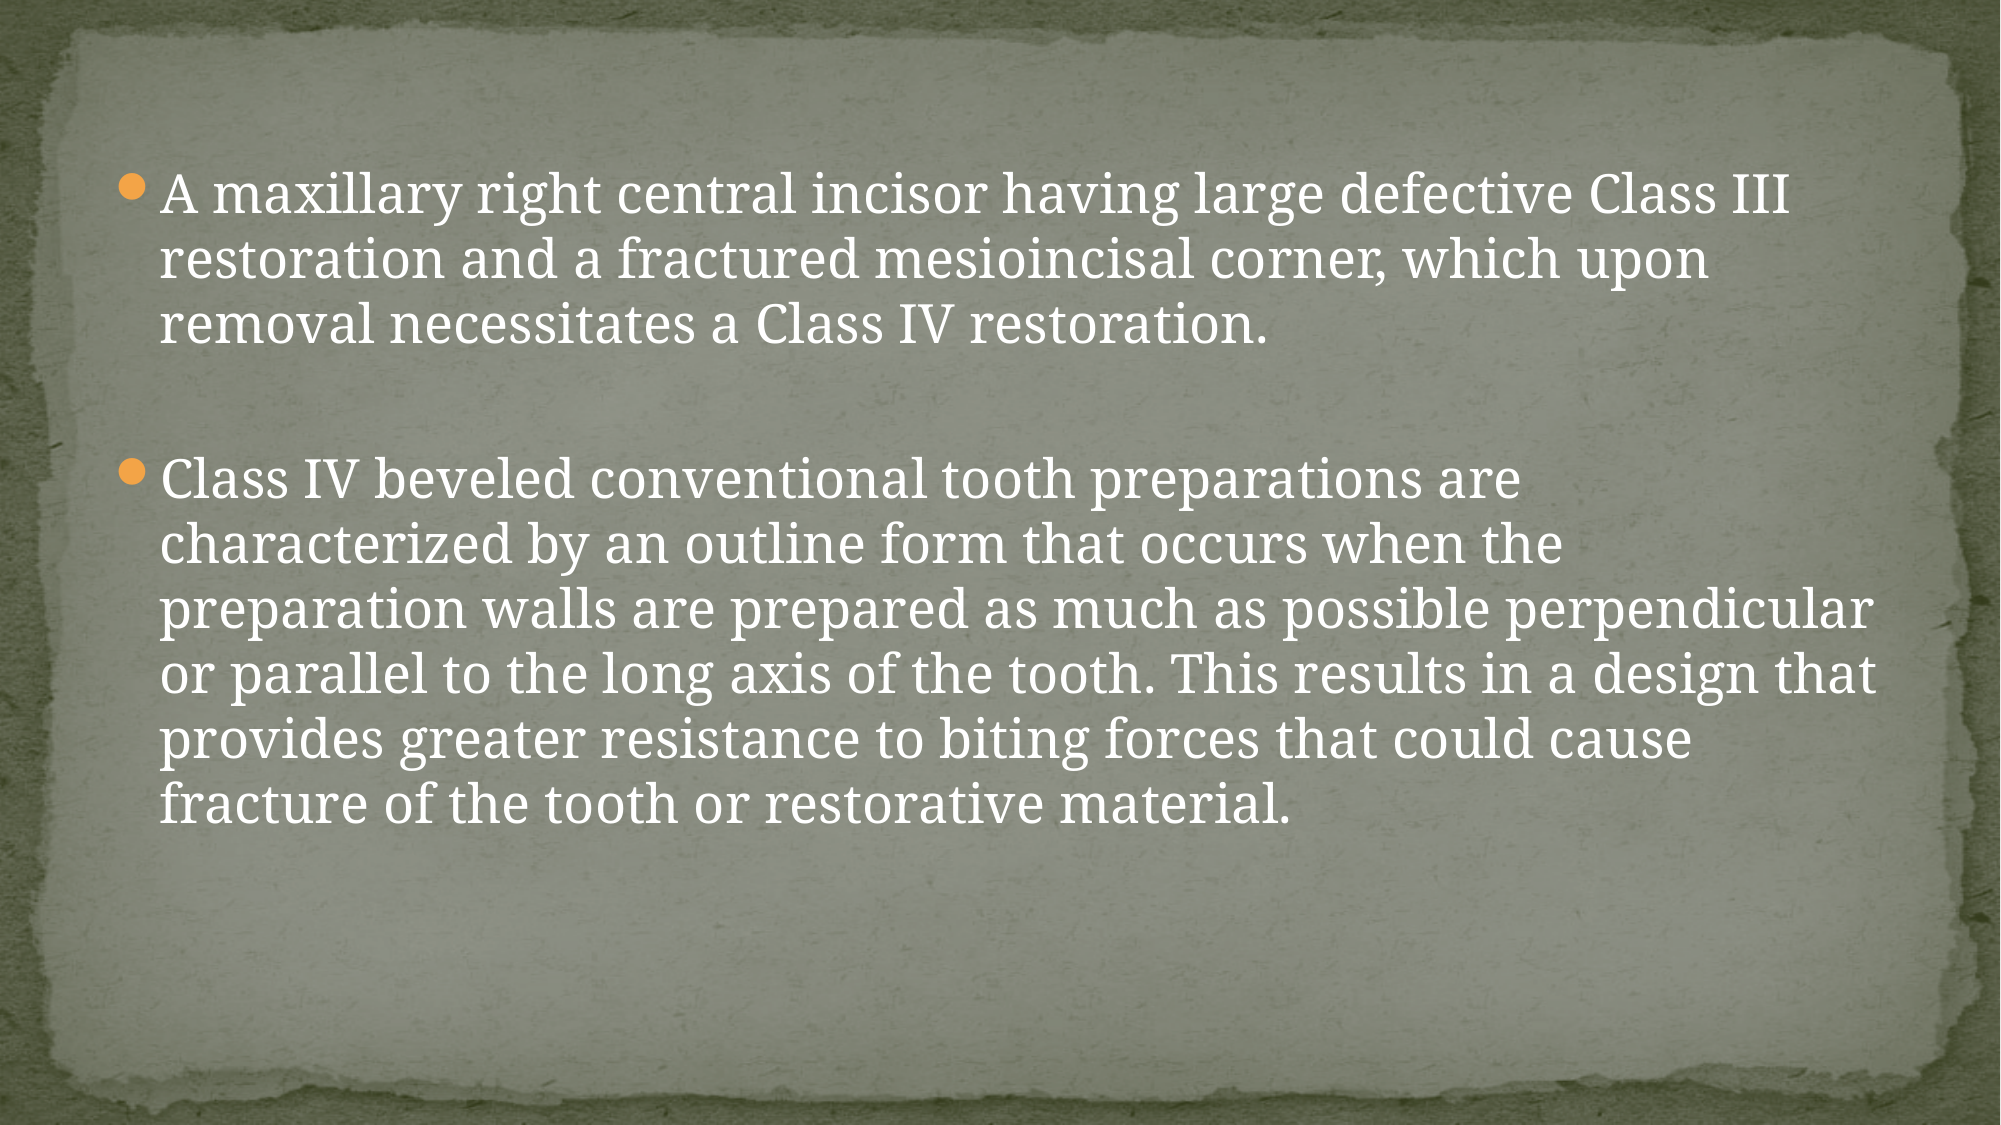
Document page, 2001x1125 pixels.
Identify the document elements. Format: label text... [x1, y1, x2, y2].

list A maxillary right central incisor having large defective Class III restoration and a fractured mesioincisal corner, which upon removal necessitates a Class IV restoration. Class IV beveled conventional tooth preparations are characterized by an outline form that occurs when the preparation walls are prepared as much as possible perpendicular or parallel to the long axis of the tooth. This results in a design that provides greater resistance to biting forces that could cause fracture of the tooth or restorative material. [99, 152, 1900, 1000]
